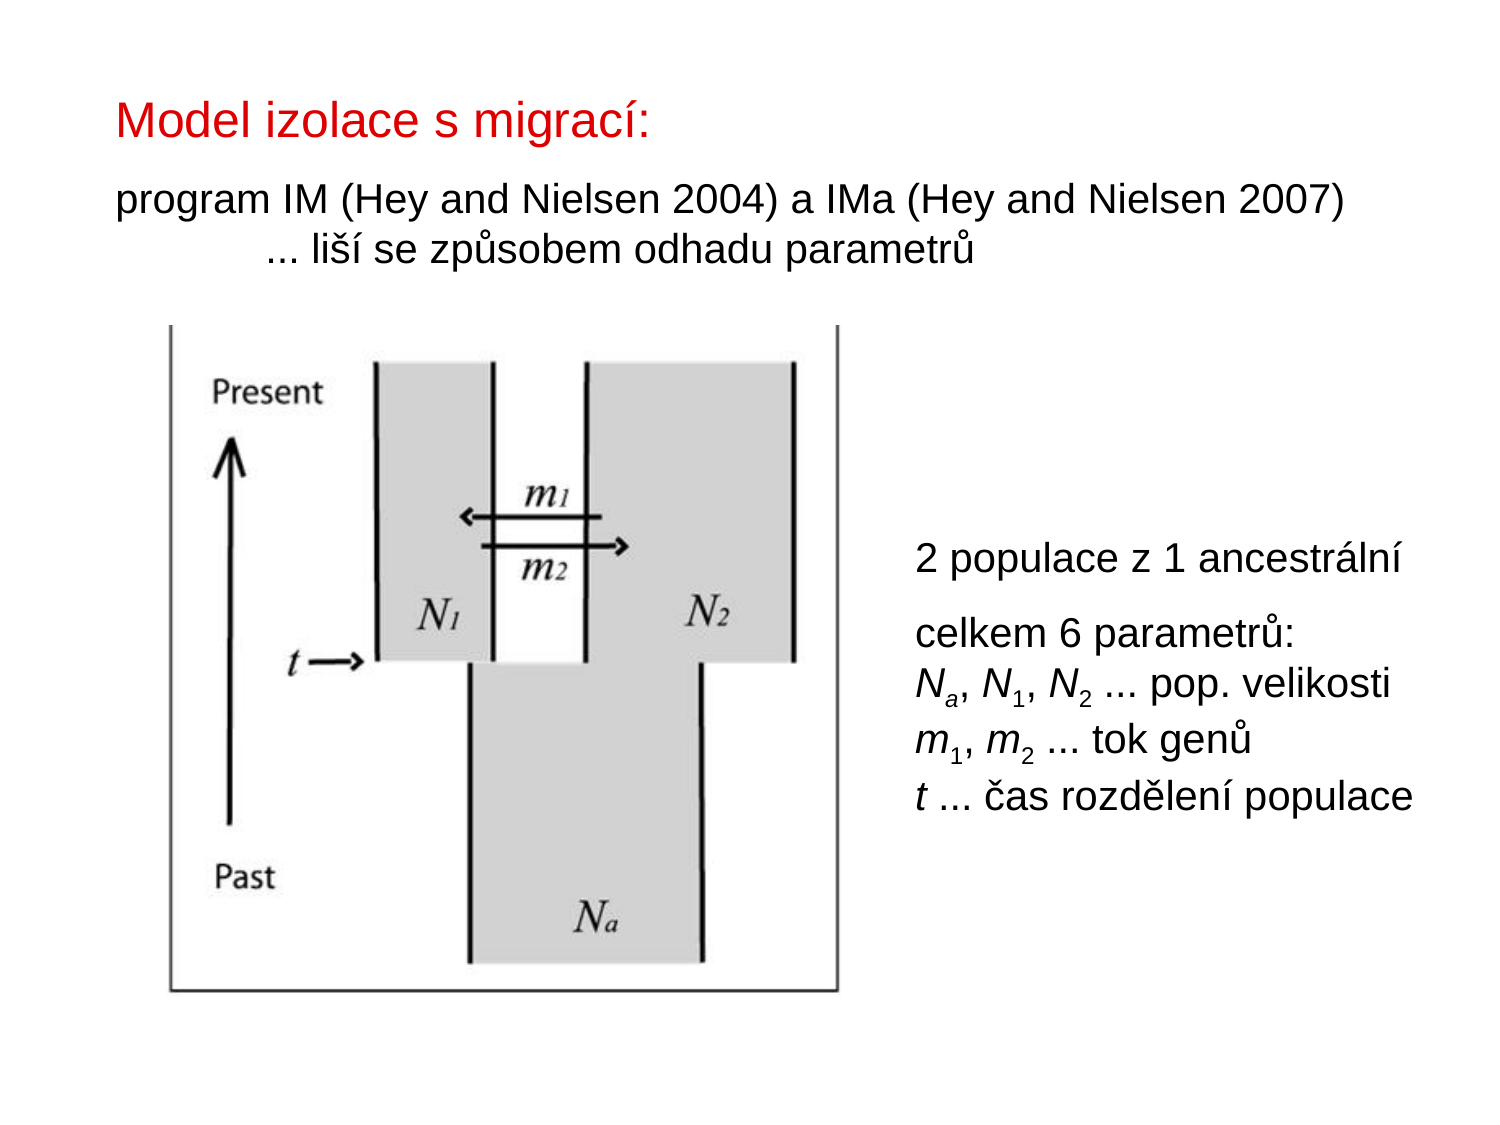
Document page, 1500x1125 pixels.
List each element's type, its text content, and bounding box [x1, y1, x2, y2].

text_box Model izolace s migrací: program IM (Hey and Nielsen 2004) a IMa (Hey and Nielsen 2007) ... liší se způsobem odhadu parametrů [100, 79, 1362, 280]
text_box 2 populace z 1 ancestrální celkem 6 parametrů: Na, N1, N2 ... pop. velikosti m1, m2 ... tok genů t ... čas rozdělení populace [900, 522, 1430, 827]
picture [166, 325, 841, 997]
